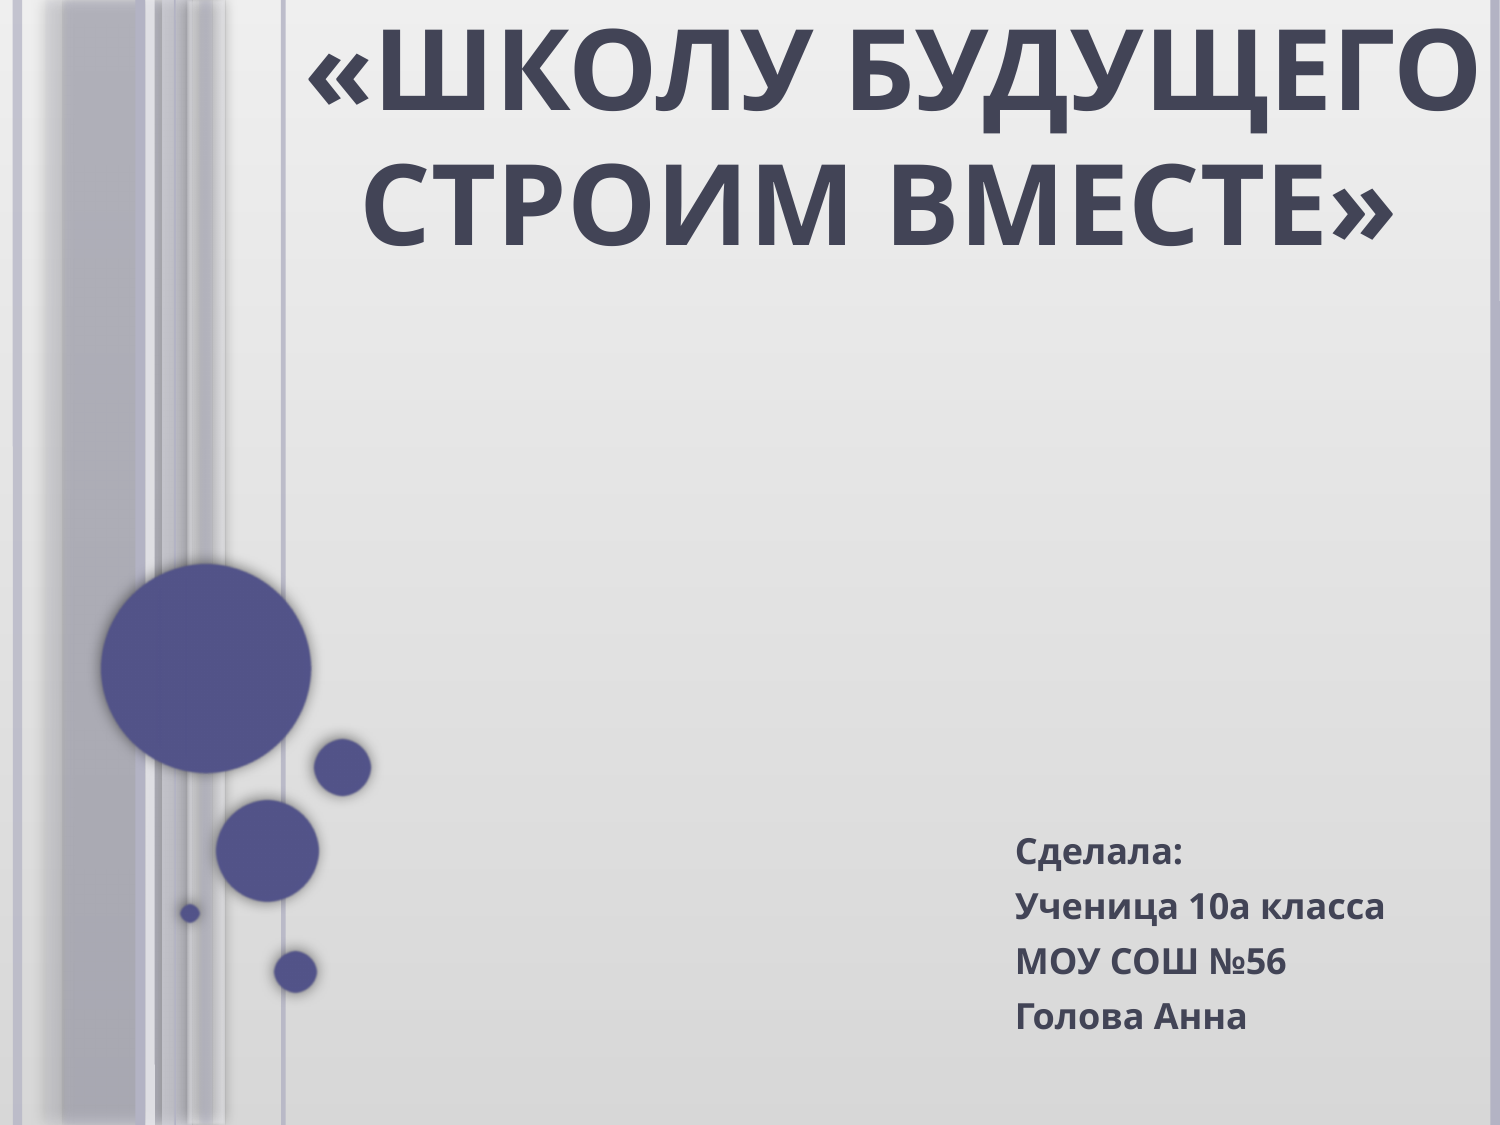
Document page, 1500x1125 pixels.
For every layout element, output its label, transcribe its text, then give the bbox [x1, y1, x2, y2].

subtitle Сделала: Ученица 10а класса МОУ СОШ №56 Голова Анна [999, 820, 1451, 1047]
title «Школу будущего строим вместе» [287, 0, 1500, 275]
